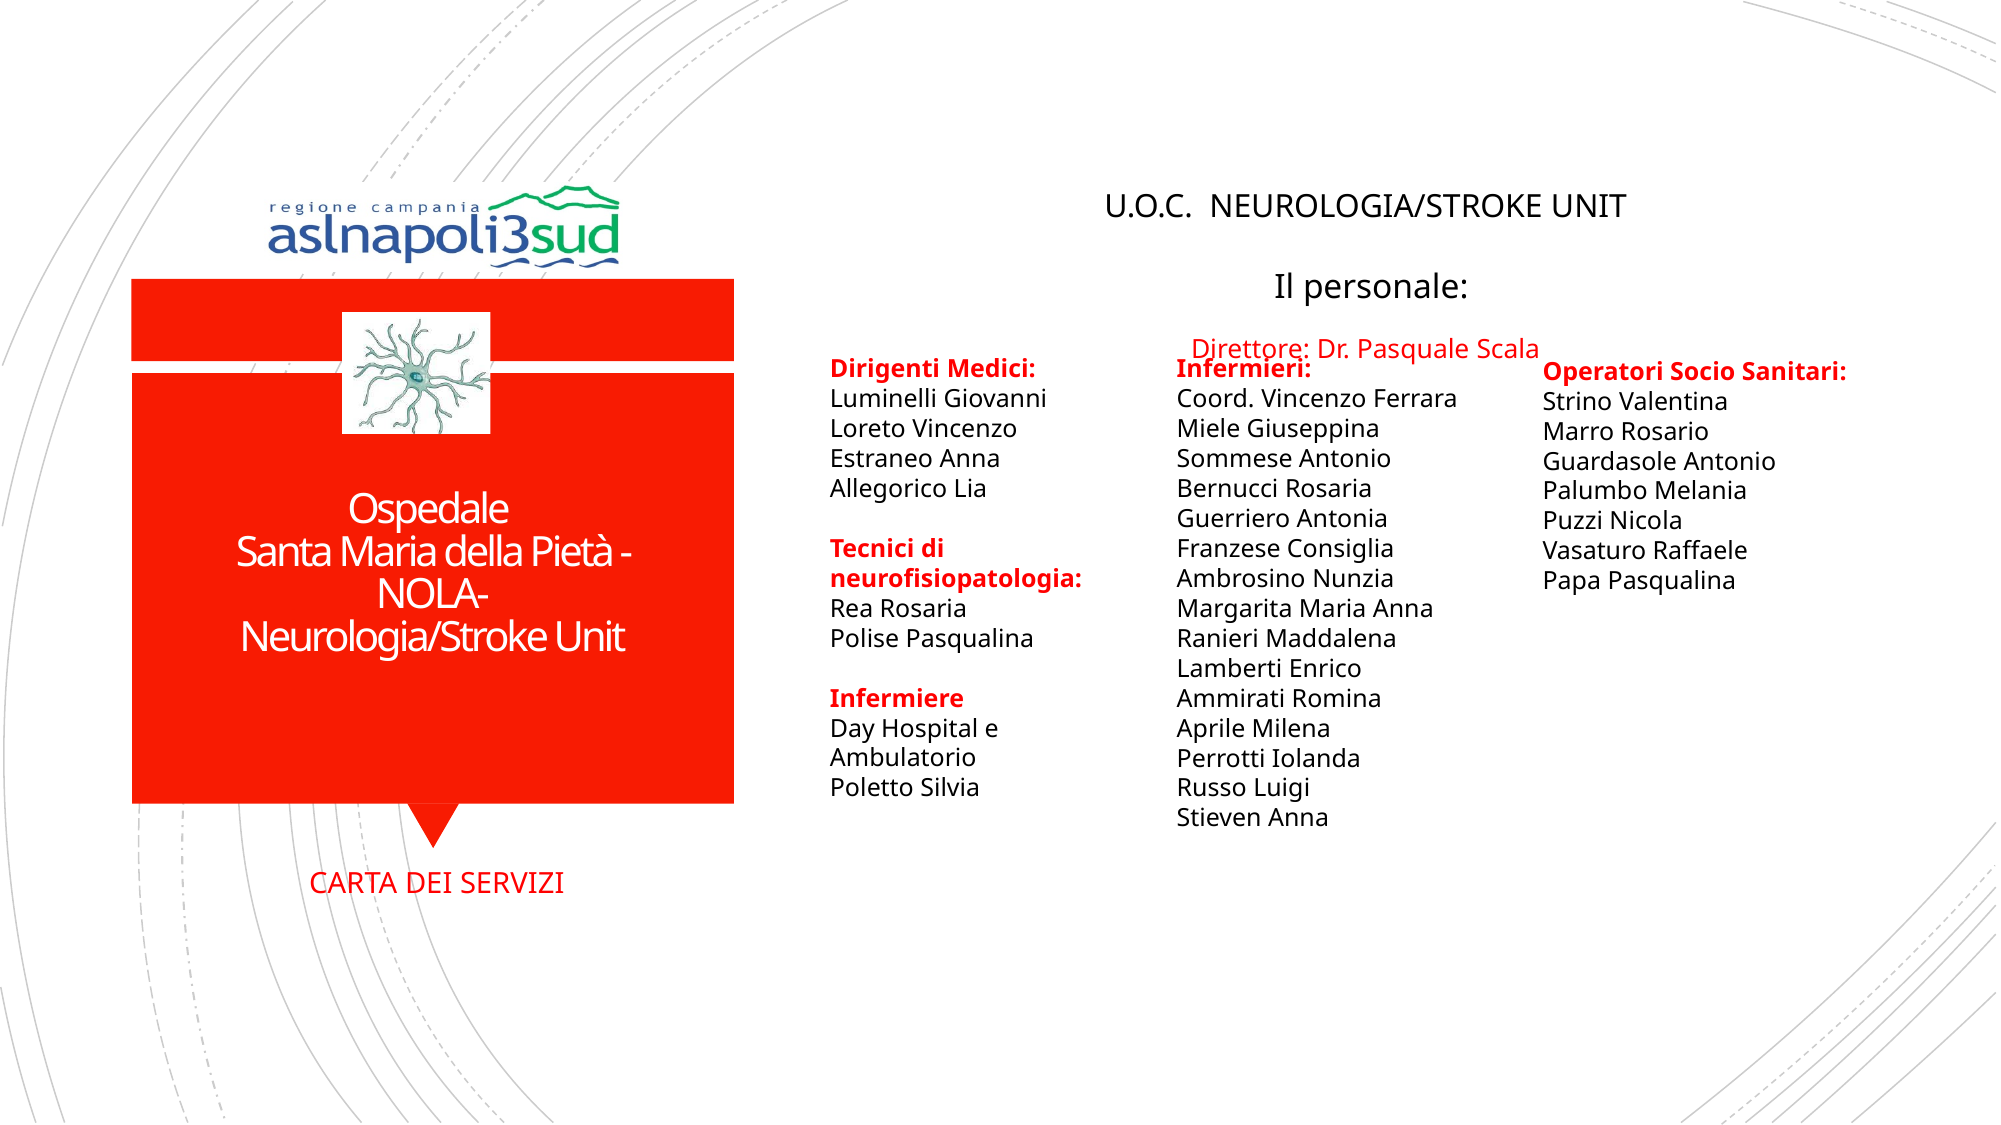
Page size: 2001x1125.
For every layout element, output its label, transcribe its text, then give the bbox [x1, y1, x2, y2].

text_box Ospedale Santa Maria della Pietà -NOLA- Neurologia/Stroke Unit [145, 373, 720, 776]
text_box Infermieri: Coord. Vincenzo Ferrara Miele Giuseppina Sommese Antonio Bernucci Rosaria Guerriero Antonia Franzese Consiglia Ambrosino Nunzia Margarita Maria Anna Ranieri Maddalena Lamberti Enrico Ammirati Romina Aprile Milena Perrotti Iolanda Russo Luigi Stieven Anna [1161, 345, 1515, 910]
text_box Dirigenti Medici: Luminelli Giovanni Loreto Vincenzo Estraneo Anna Allegorico Lia Tecnici di neurofisiopatologia: Rea Rosaria Polise Pasqualina Infermiere Day Hospital e Ambulatorio Poletto Silvia [814, 345, 1106, 880]
text_box CARTA DEI SERVIZI [283, 857, 591, 907]
text_box Operatori Socio Sanitari: Strino Valentina Marro Rosario Guardasole Antonio Palumbo Melania Puzzi Nicola Vasaturo Raffaele Papa Pasqualina [1527, 347, 1881, 642]
picture [264, 182, 623, 273]
list U.O.C. NEUROLOGIA/STROKE UNIT Il personale: Direttore: Dr. Pasquale Scala [956, 170, 1775, 373]
picture [341, 312, 491, 434]
